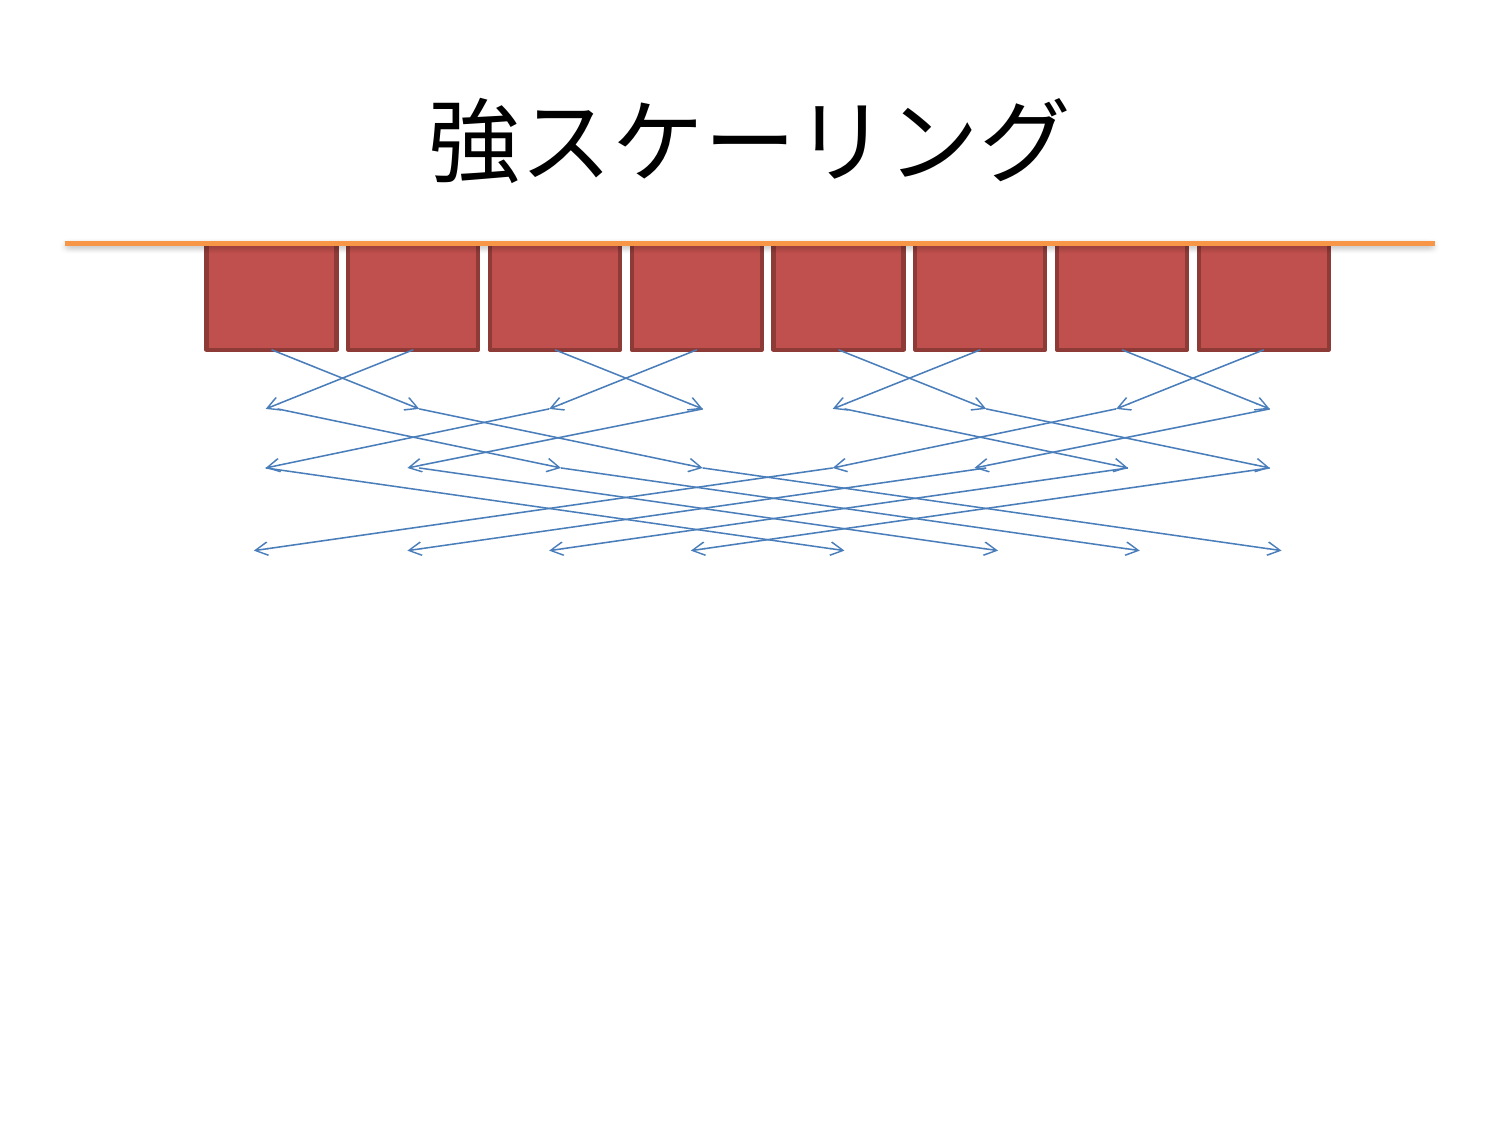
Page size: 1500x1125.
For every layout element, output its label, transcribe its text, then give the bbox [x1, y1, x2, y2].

text_box [913, 253, 1047, 352]
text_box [697, 349, 703, 406]
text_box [690, 467, 1270, 551]
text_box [1115, 349, 1264, 406]
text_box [832, 408, 973, 464]
text_box [1055, 253, 1189, 352]
text_box [204, 253, 339, 352]
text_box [265, 349, 414, 408]
text_box [1197, 253, 1331, 352]
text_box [974, 408, 1270, 465]
text_box [771, 253, 906, 352]
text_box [981, 349, 987, 405]
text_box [265, 408, 406, 465]
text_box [253, 467, 406, 551]
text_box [414, 349, 420, 405]
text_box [1272, 467, 1282, 551]
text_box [548, 349, 697, 406]
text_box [407, 467, 547, 551]
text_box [832, 349, 981, 408]
text_box [630, 253, 764, 352]
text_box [407, 408, 703, 465]
text_box [346, 253, 480, 352]
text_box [548, 467, 689, 551]
title 強スケーリング [75, 45, 1425, 233]
text_box [488, 253, 622, 352]
